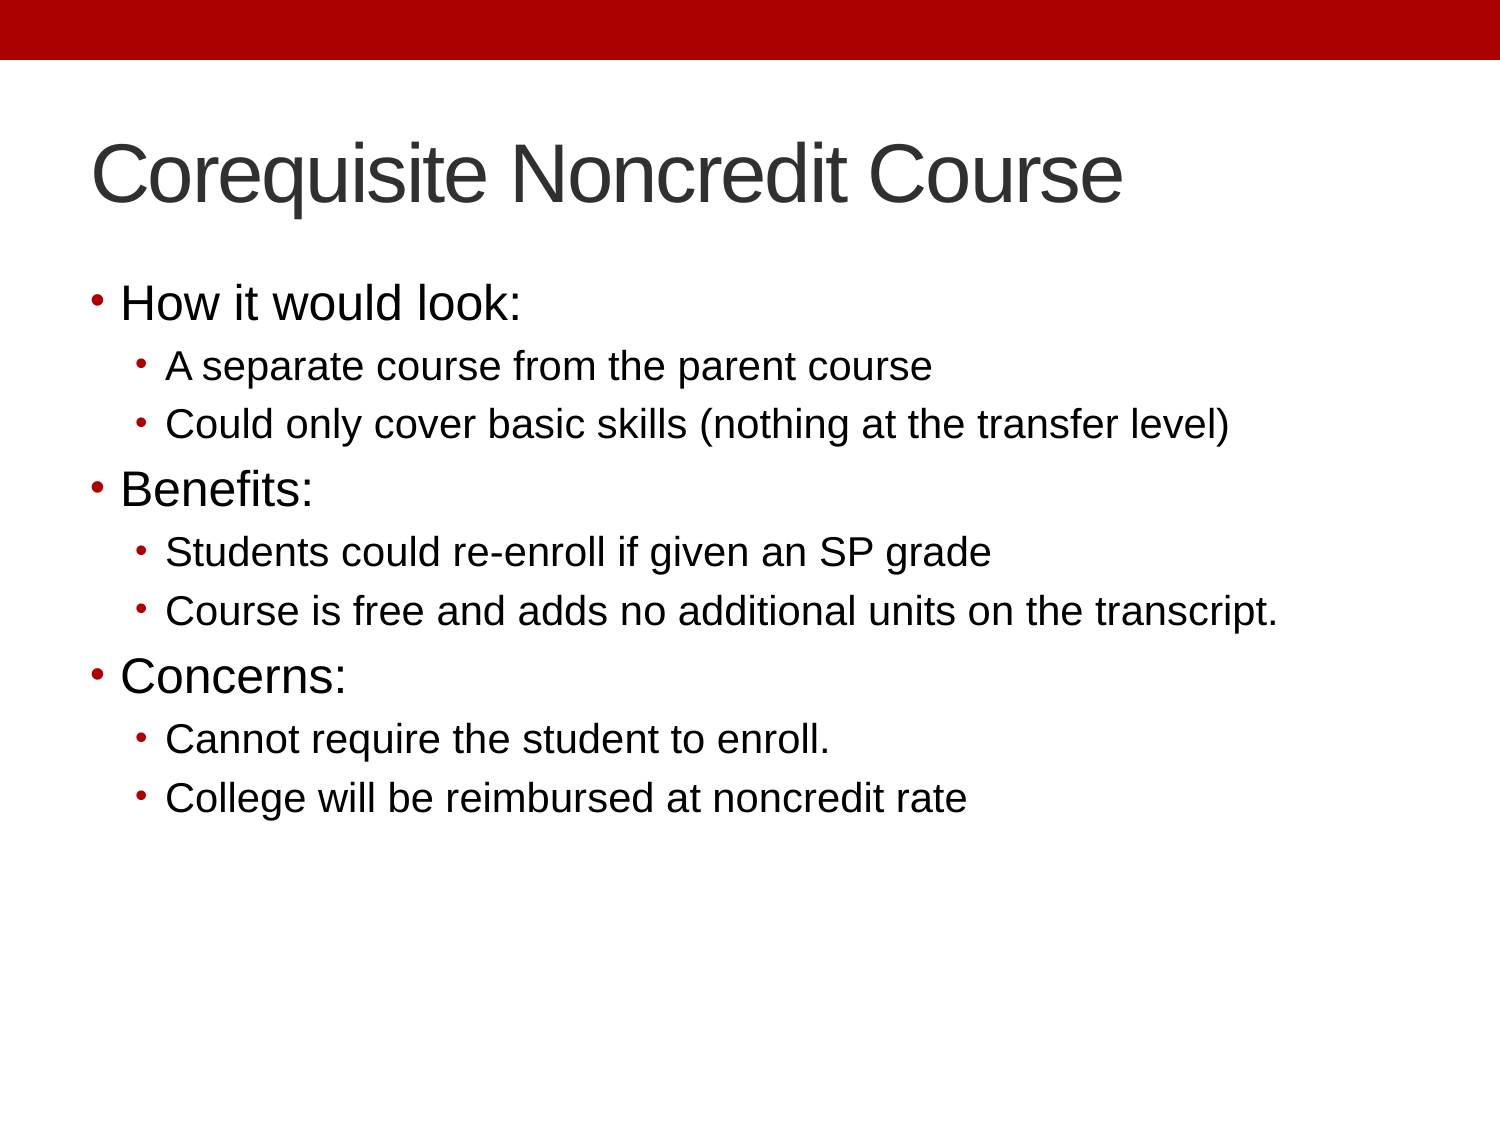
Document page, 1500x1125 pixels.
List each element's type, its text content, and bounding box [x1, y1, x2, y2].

list How it would look: A separate course from the parent course Could only cover basic skills (nothing at the transfer level) Benefits: Students could re-enroll if given an SP grade Course is free and adds no additional units on the transcript. Concerns: Cannot require the student to enroll. College will be reimbursed at noncredit rate [75, 262, 1425, 1063]
title Corequisite Noncredit Course [75, 87, 1425, 250]
